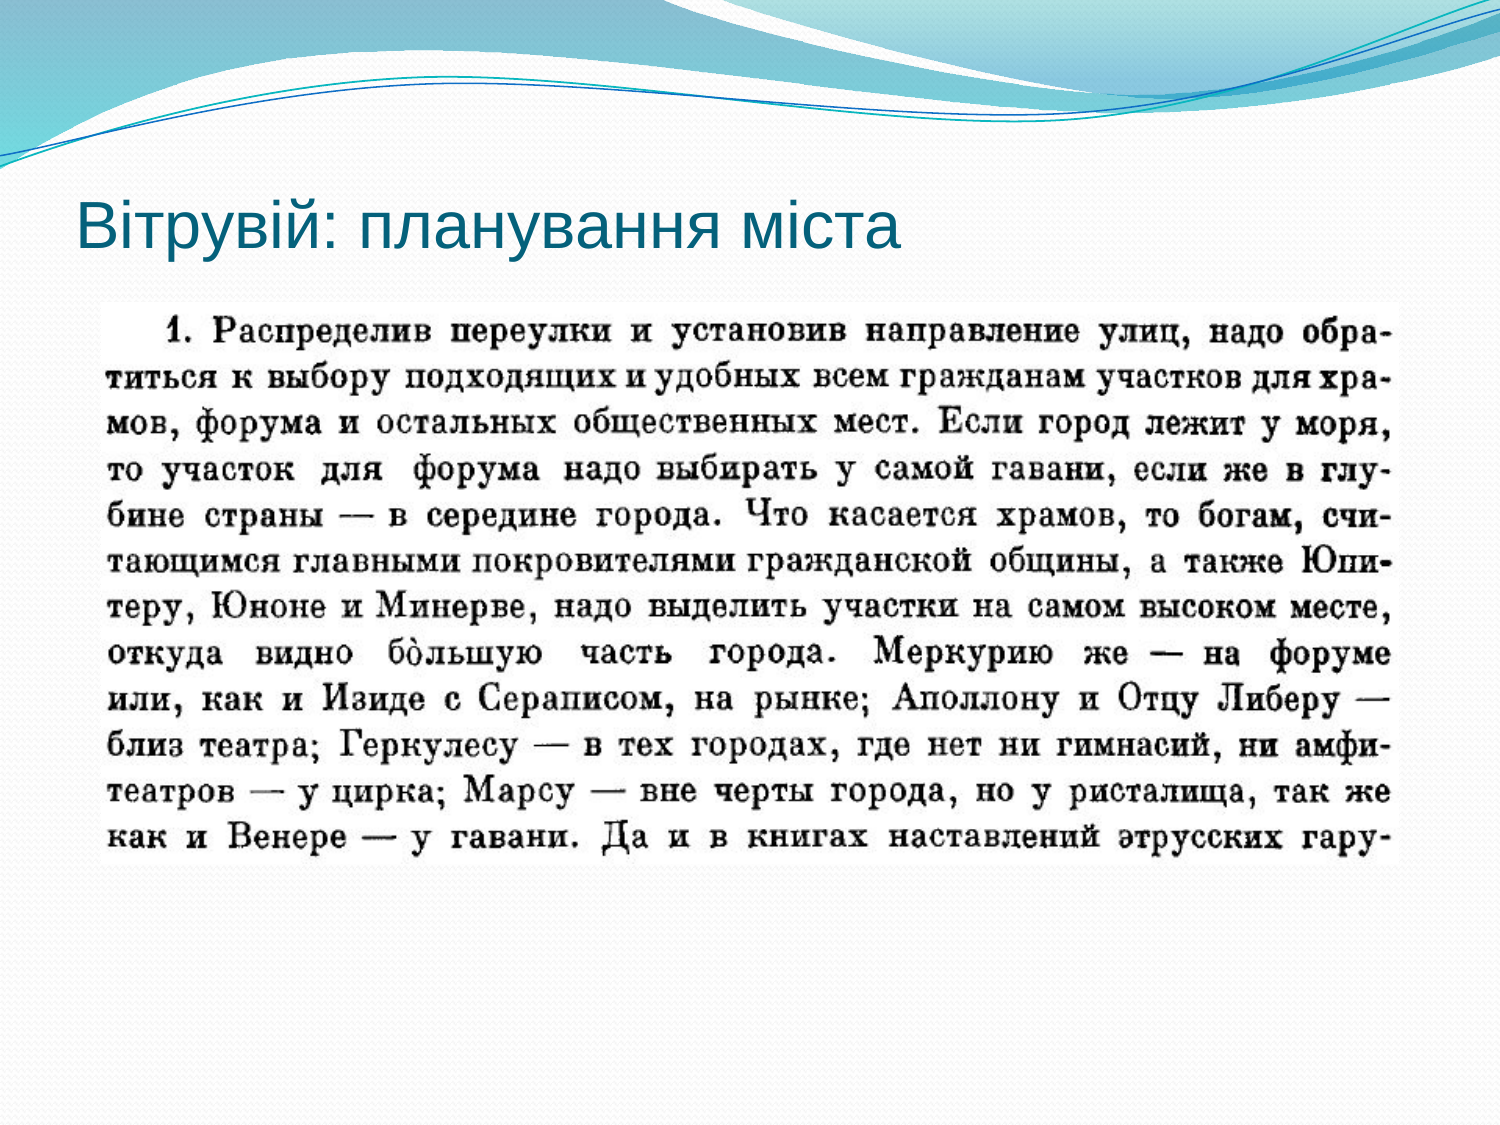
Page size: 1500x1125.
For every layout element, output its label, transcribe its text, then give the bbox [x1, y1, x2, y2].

picture [101, 302, 1399, 864]
title Вітрувій: планування міста [75, 160, 1425, 262]
